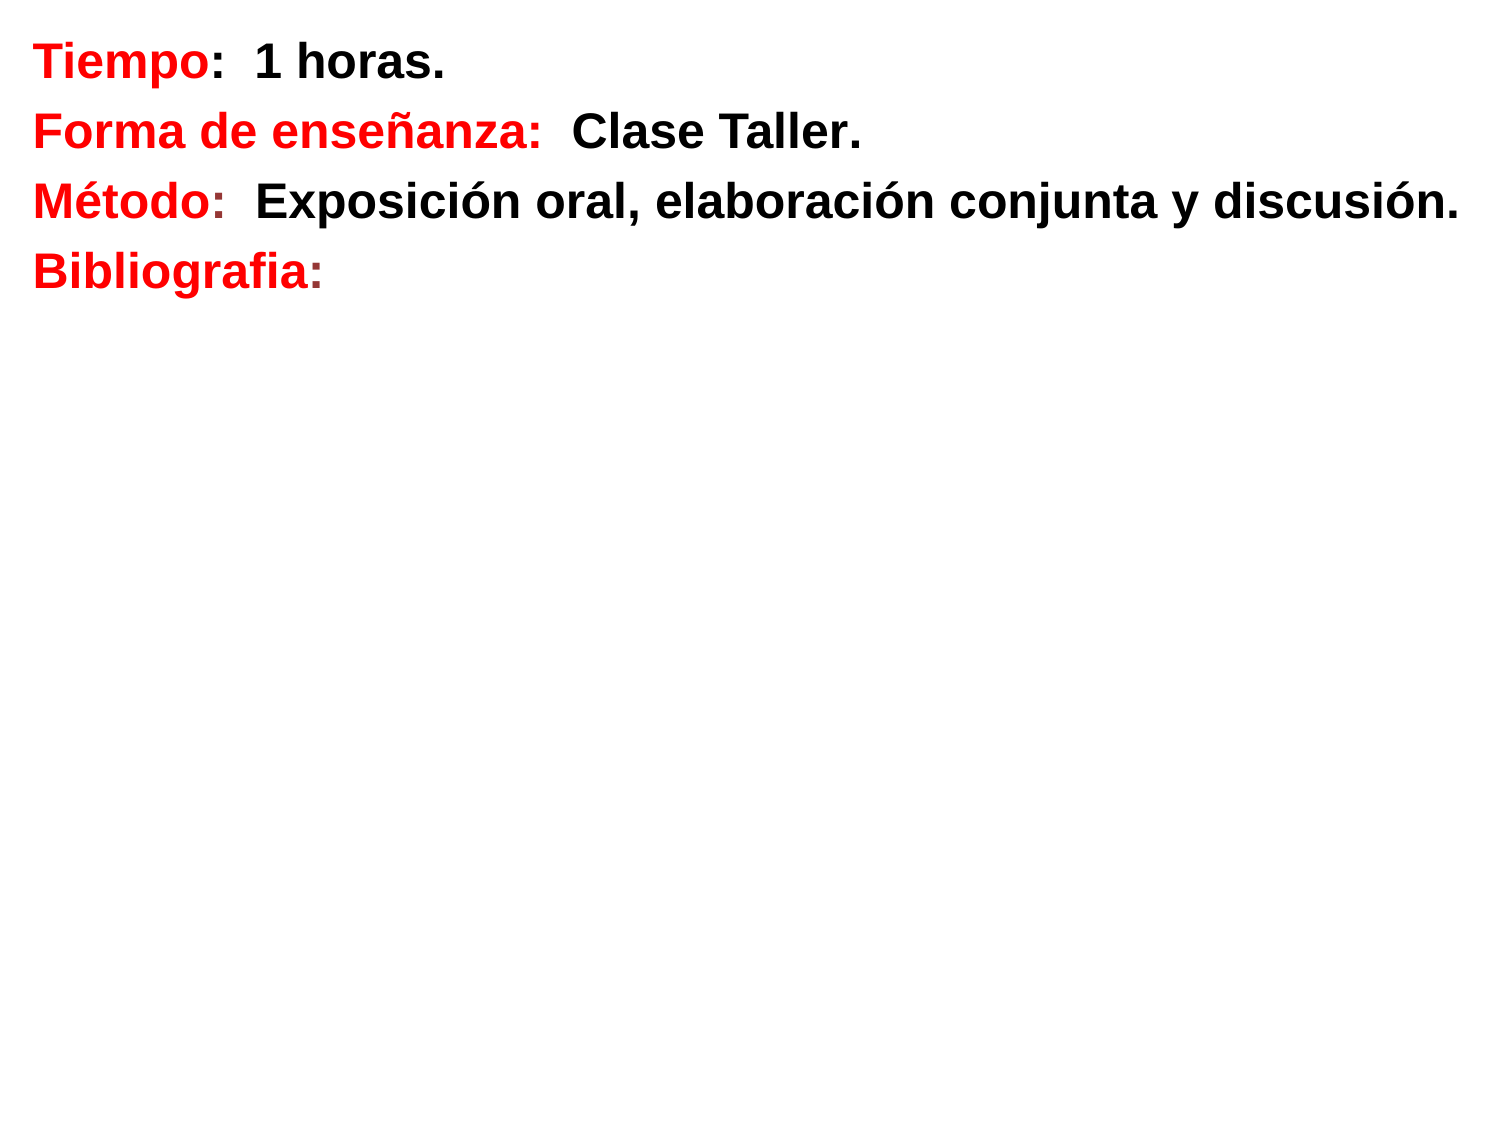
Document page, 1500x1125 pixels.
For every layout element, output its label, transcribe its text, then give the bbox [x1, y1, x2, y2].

subtitle Tiempo: 1 horas. Forma de enseñanza: Clase Taller. Método: Exposición oral, elaboración conjunta y discusión. Bibliografia: [17, 21, 1489, 965]
